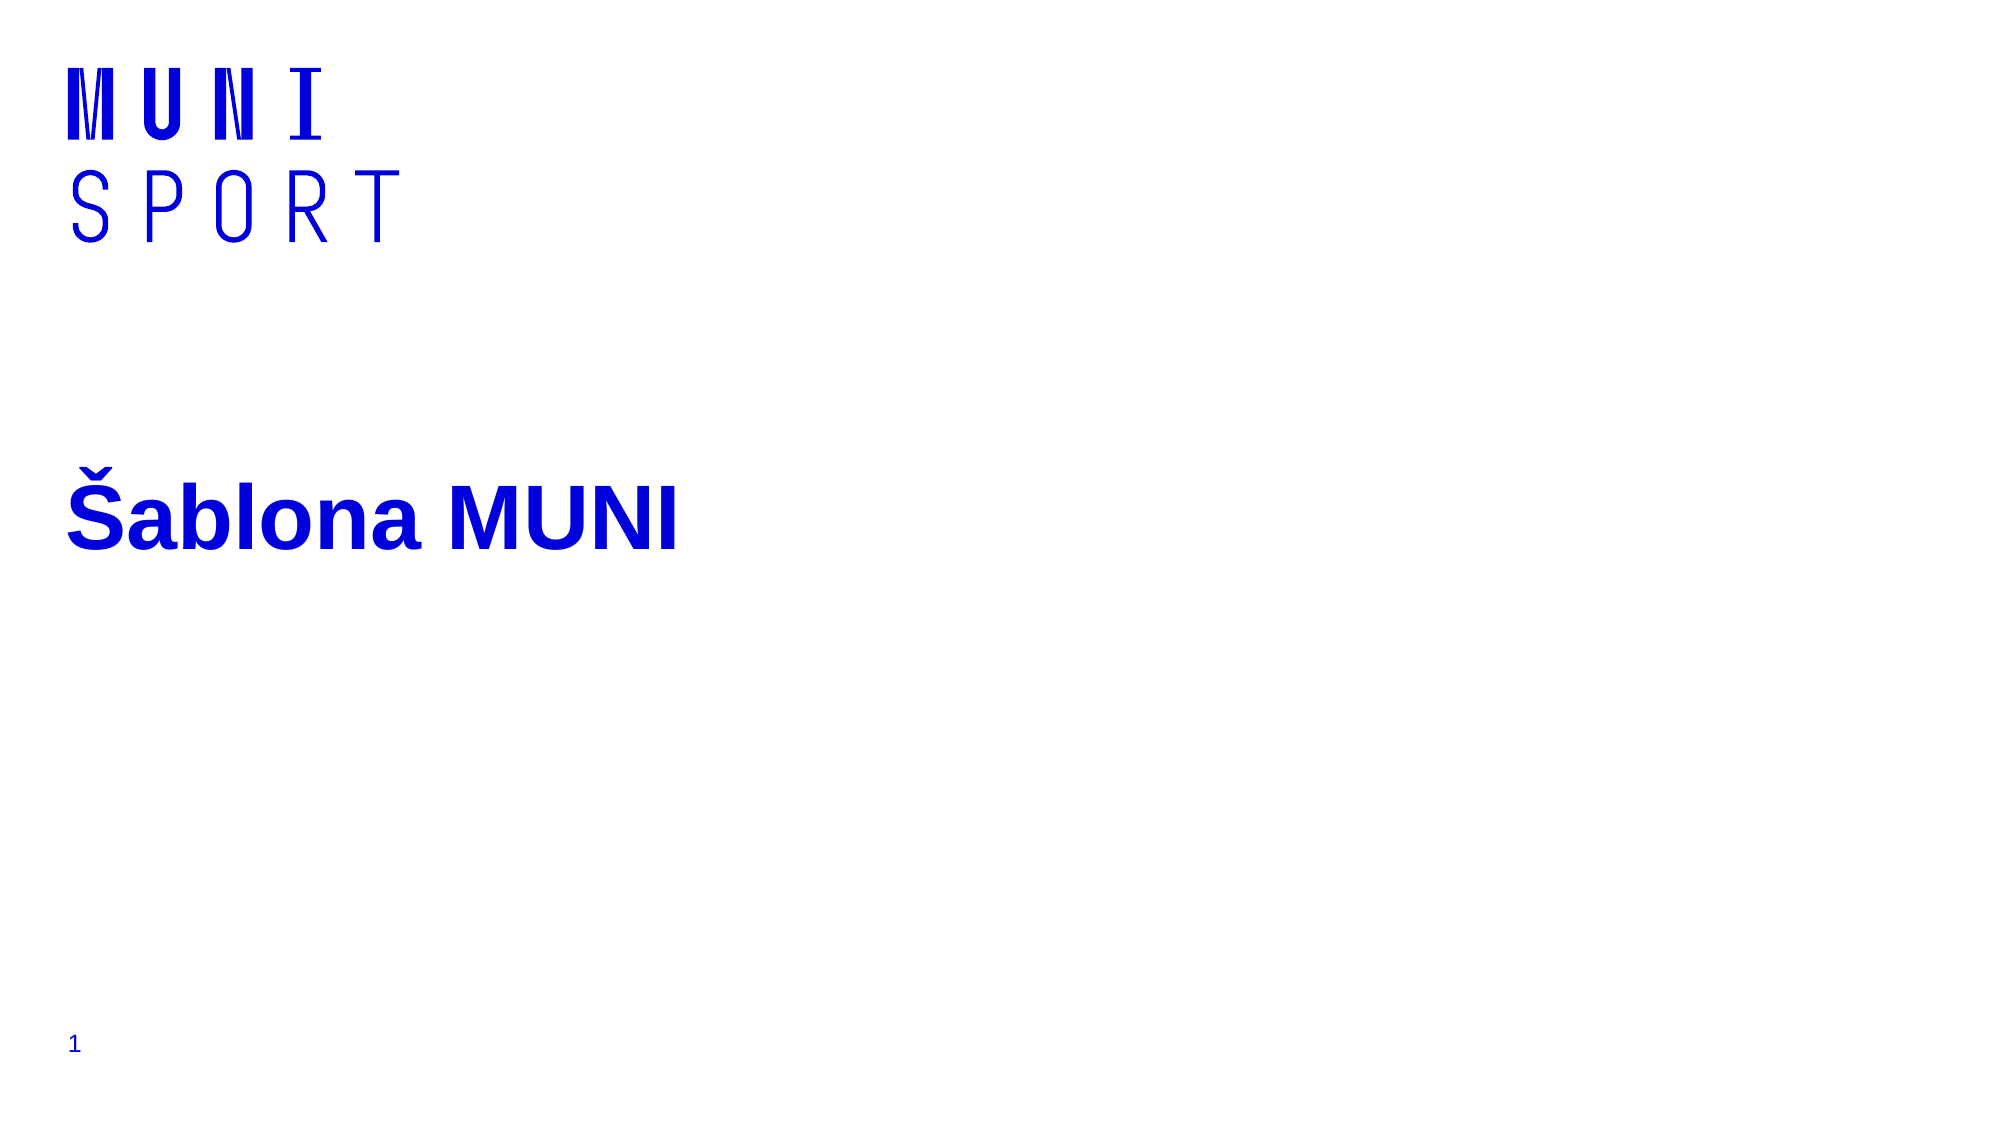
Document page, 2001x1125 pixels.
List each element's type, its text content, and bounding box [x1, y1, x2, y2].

slide_number 1 [67, 1021, 110, 1063]
title Šablona MUNI [65, 475, 1930, 668]
